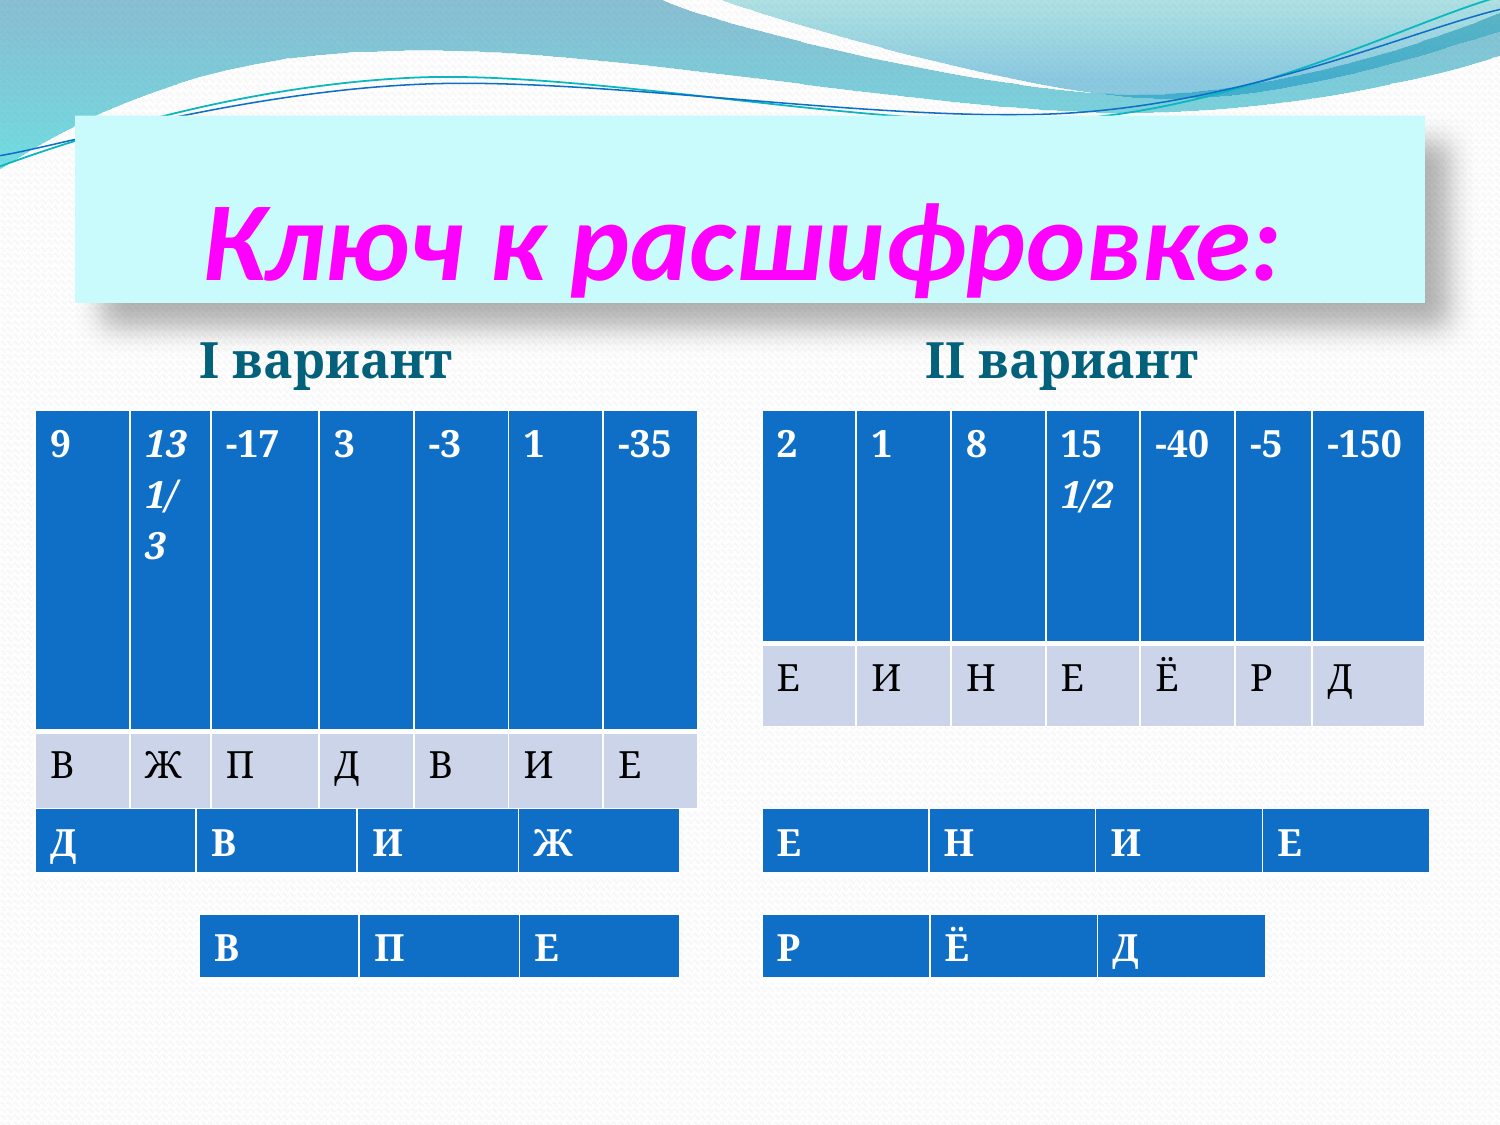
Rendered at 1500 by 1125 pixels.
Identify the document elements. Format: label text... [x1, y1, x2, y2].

table_cell Р [1236, 646, 1311, 726]
table_cell И [857, 646, 950, 726]
table_header -150 [1313, 411, 1424, 641]
table_cell Е [1047, 646, 1139, 726]
table_header Ж [519, 809, 679, 872]
table_header -35 [604, 411, 697, 729]
list II вариант [761, 304, 1426, 413]
table_header В [200, 915, 358, 977]
table_header В [197, 809, 356, 872]
table_header Р [763, 915, 929, 977]
table_cell В [36, 734, 129, 808]
table_header И [1096, 809, 1262, 872]
table_header Е [763, 809, 928, 872]
table_cell Н [952, 646, 1045, 726]
table_header Е [520, 915, 679, 977]
table_cell Д [320, 734, 413, 808]
table_header 13 1/3 [131, 411, 210, 729]
table_header 1 [857, 411, 950, 641]
table_header 8 [952, 411, 1045, 641]
list I вариант [74, 304, 738, 413]
table_header 9 [36, 411, 129, 729]
table_header Е [1263, 809, 1429, 872]
table_header 2 [763, 411, 855, 641]
table_cell Е [604, 734, 697, 808]
table_header Н [930, 809, 1095, 872]
table_cell И [509, 734, 602, 808]
table_header П [360, 915, 519, 977]
title Ключ к расшифровке: [74, 115, 1426, 304]
table_cell В [415, 734, 508, 808]
table_cell Ё [1141, 646, 1234, 726]
table_header 1 [509, 411, 602, 729]
table_cell П [212, 734, 318, 808]
table_header Д [1098, 915, 1265, 977]
table_cell Е [763, 646, 855, 726]
table_header Ё [931, 915, 1097, 977]
table_header И [358, 809, 518, 872]
table_header -3 [415, 411, 508, 729]
table_header Д [36, 809, 195, 872]
table_header -5 [1236, 411, 1311, 641]
table_cell Ж [131, 734, 210, 808]
table_header 15 1/2 [1047, 411, 1139, 641]
table_header -40 [1141, 411, 1234, 641]
table_header 3 [320, 411, 413, 729]
table_header -17 [212, 411, 318, 729]
table_cell Д [1313, 646, 1424, 726]
